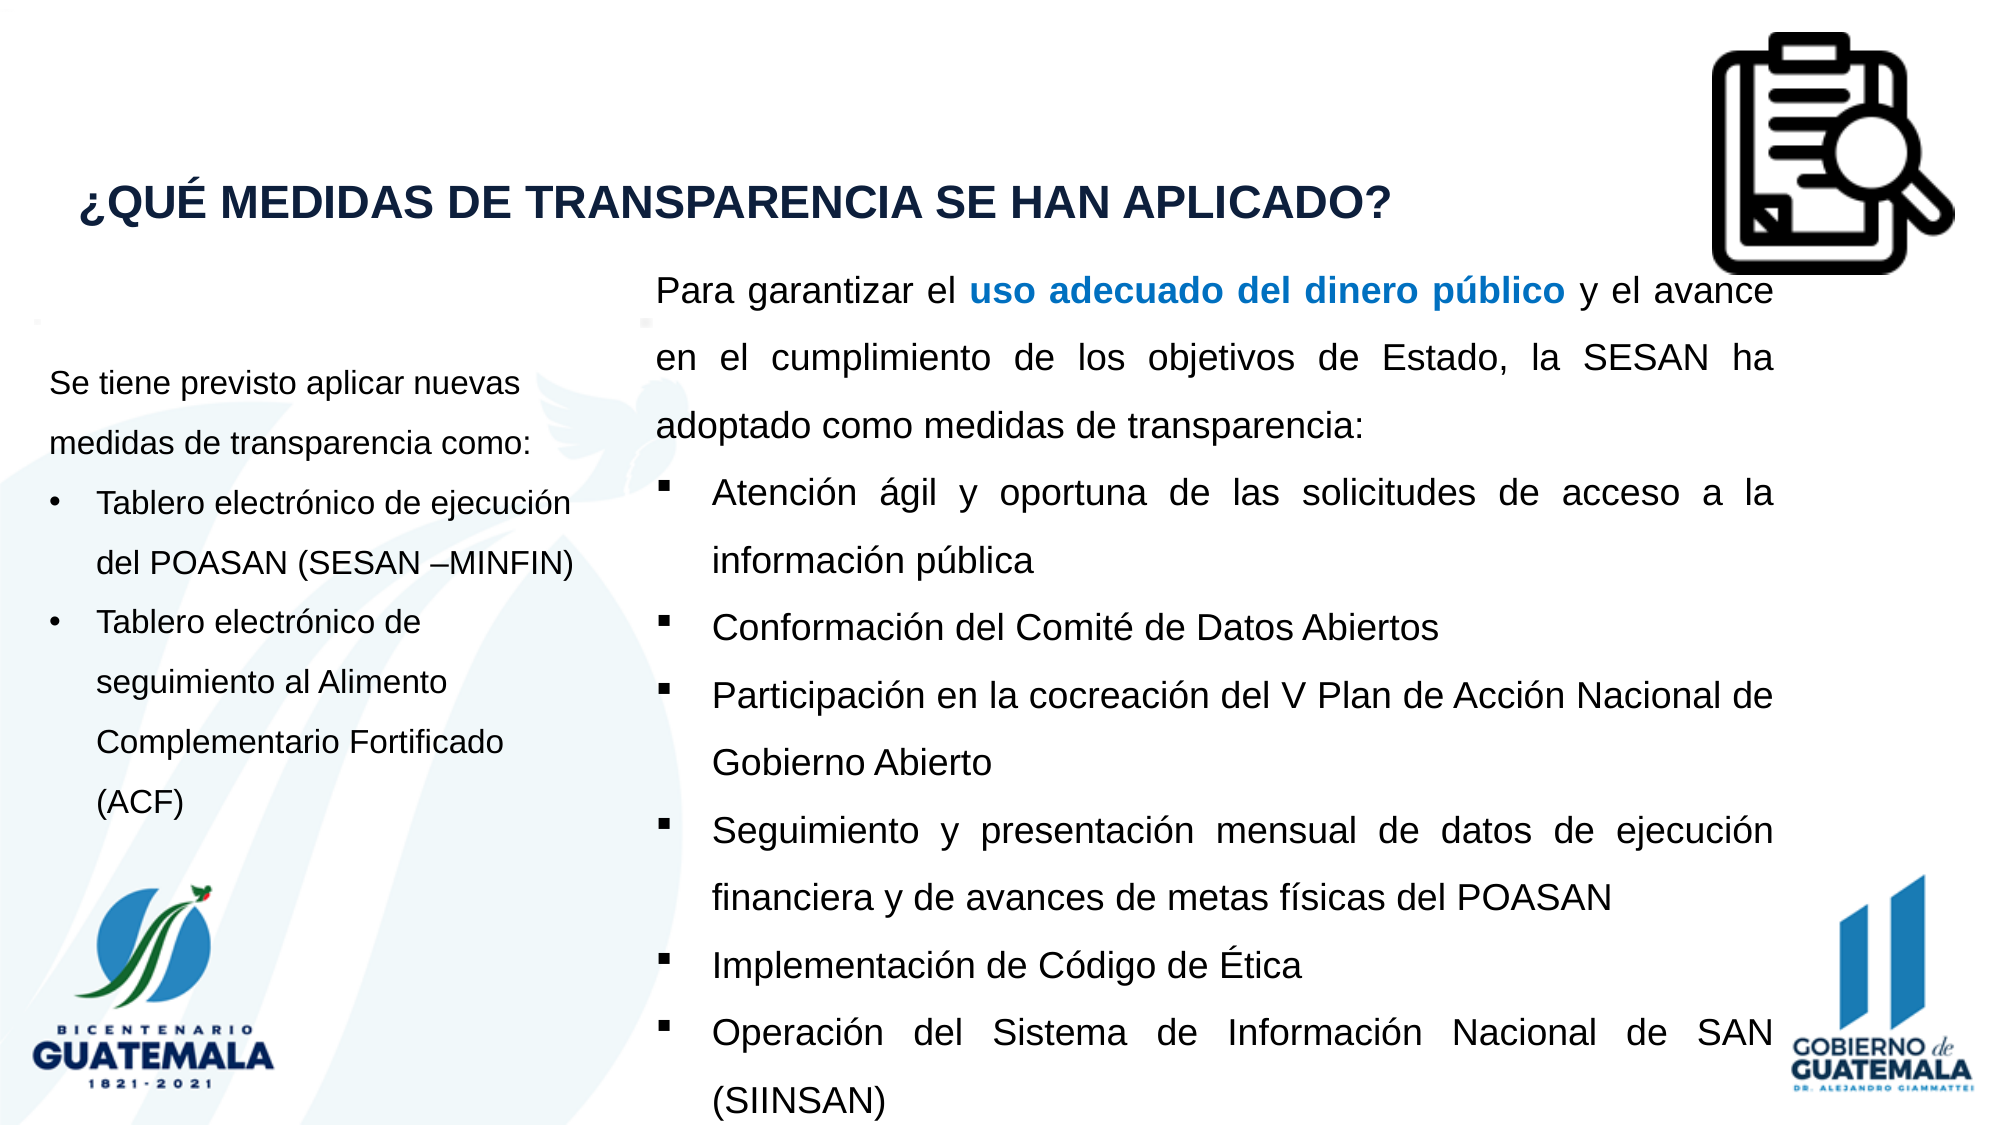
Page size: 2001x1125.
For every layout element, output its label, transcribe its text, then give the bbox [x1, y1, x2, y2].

picture [0, 0, 2001, 1125]
text_box Para garantizar el uso adecuado del dinero público y el avance en el cumplimiento de los objetivos de Estado, la SESAN ha adoptado como medidas de transparencia: Atención ágil y oportuna de las solicitudes de acceso a la información pública Conformación del Comité de Datos Abiertos Participación en la cocreación del V Plan de Acción Nacional de Gobierno Abierto Seguimiento y presentación mensual de datos de ejecución financiera y de avances de metas físicas del POASAN Implementación de Código de Ética Operación del Sistema de Información Nacional de SAN (SIINSAN) [640, 310, 1790, 1125]
text_box Se tiene previsto aplicar nuevas medidas de transparencia como: Tablero electrónico de ejecución del POASAN (SESAN –MINFIN) Tablero electrónico de seguimiento al Alimento Complementario Fortificado (ACF) [34, 310, 616, 791]
title ¿QUÉ MEDIDAS DE TRANSPARENCIA SE HAN APLICADO? [63, 170, 1670, 343]
